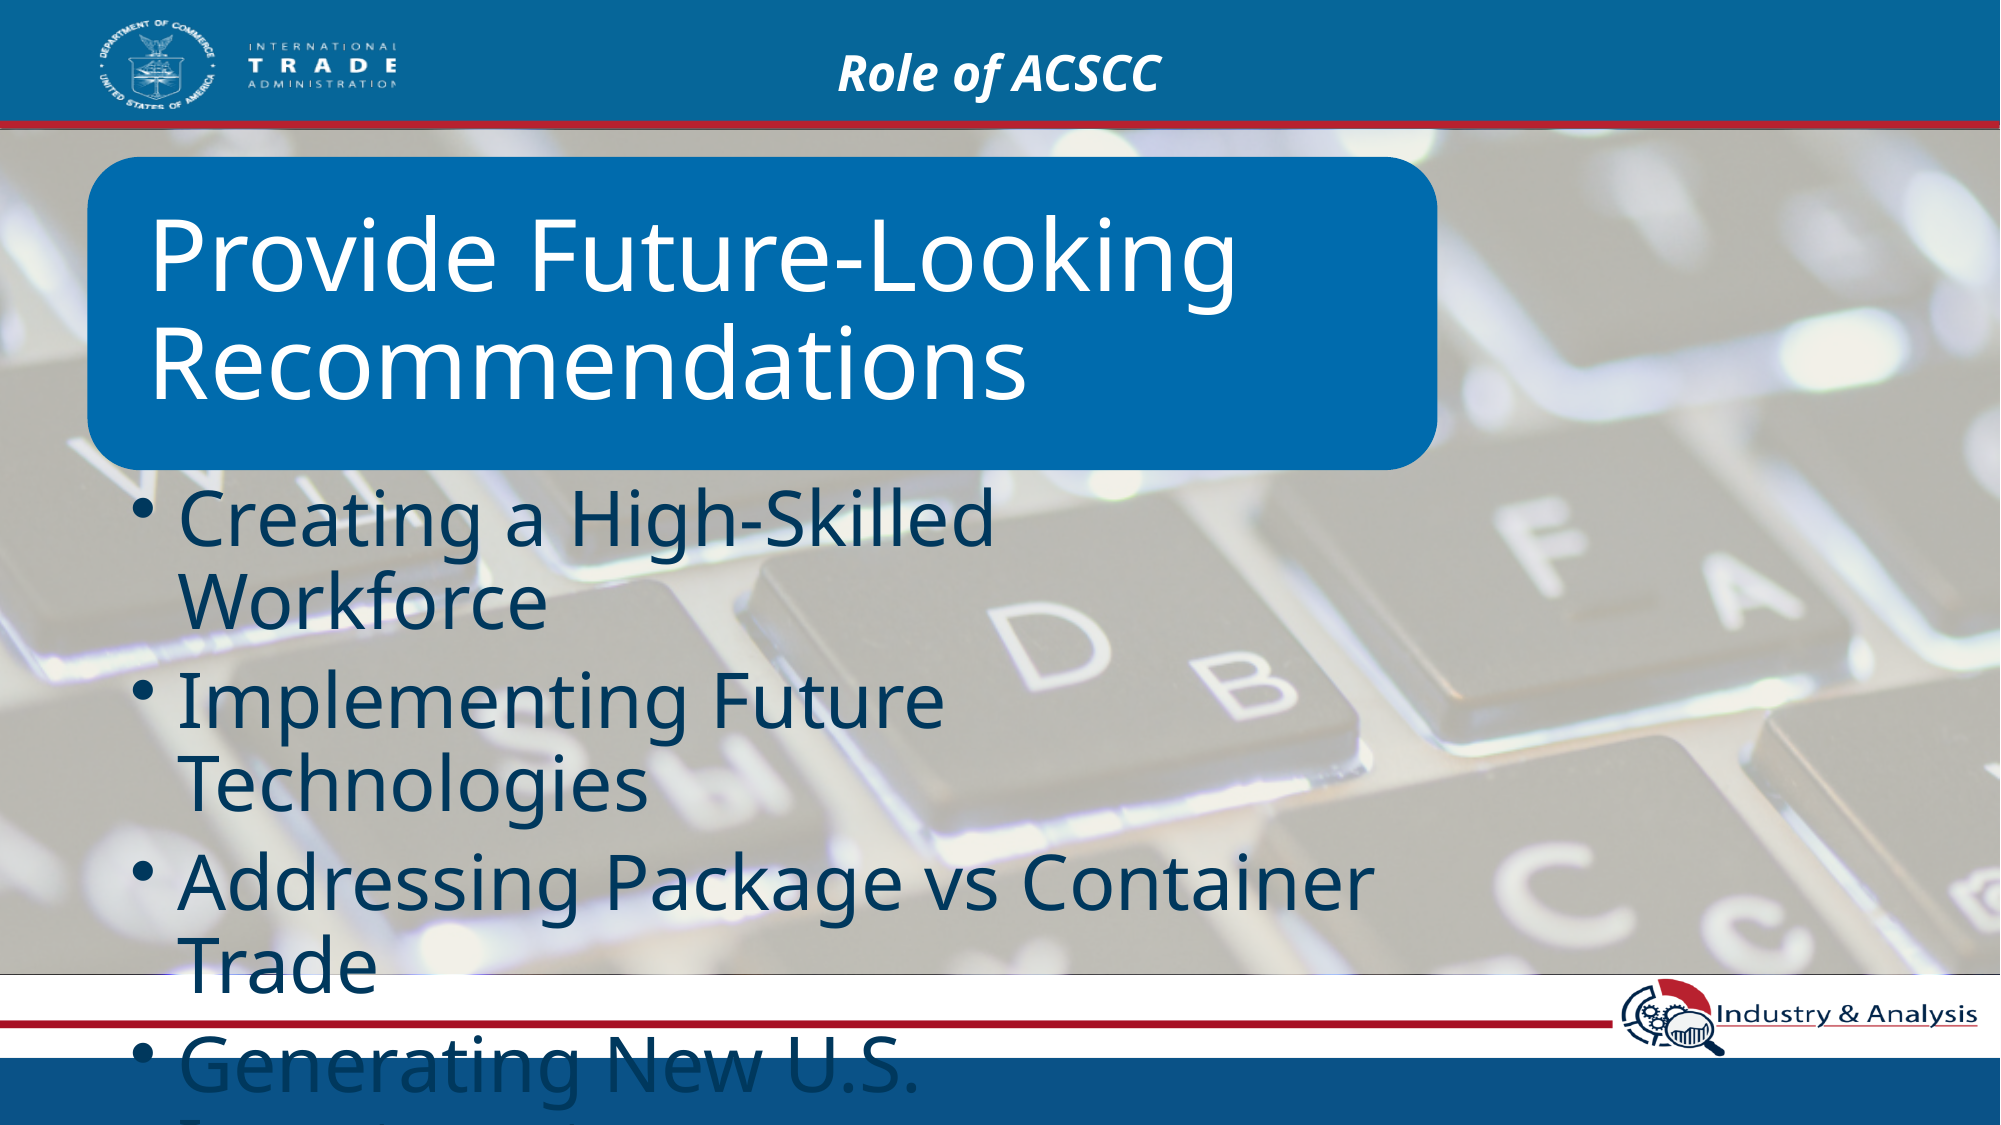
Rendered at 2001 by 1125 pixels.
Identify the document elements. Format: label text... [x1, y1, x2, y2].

picture [257, 976, 276, 988]
title Role of ACSCC [0, 0, 2000, 128]
picture [300, 976, 323, 988]
picture [0, 129, 2000, 975]
picture [0, 976, 2000, 1125]
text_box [87, 149, 1438, 975]
